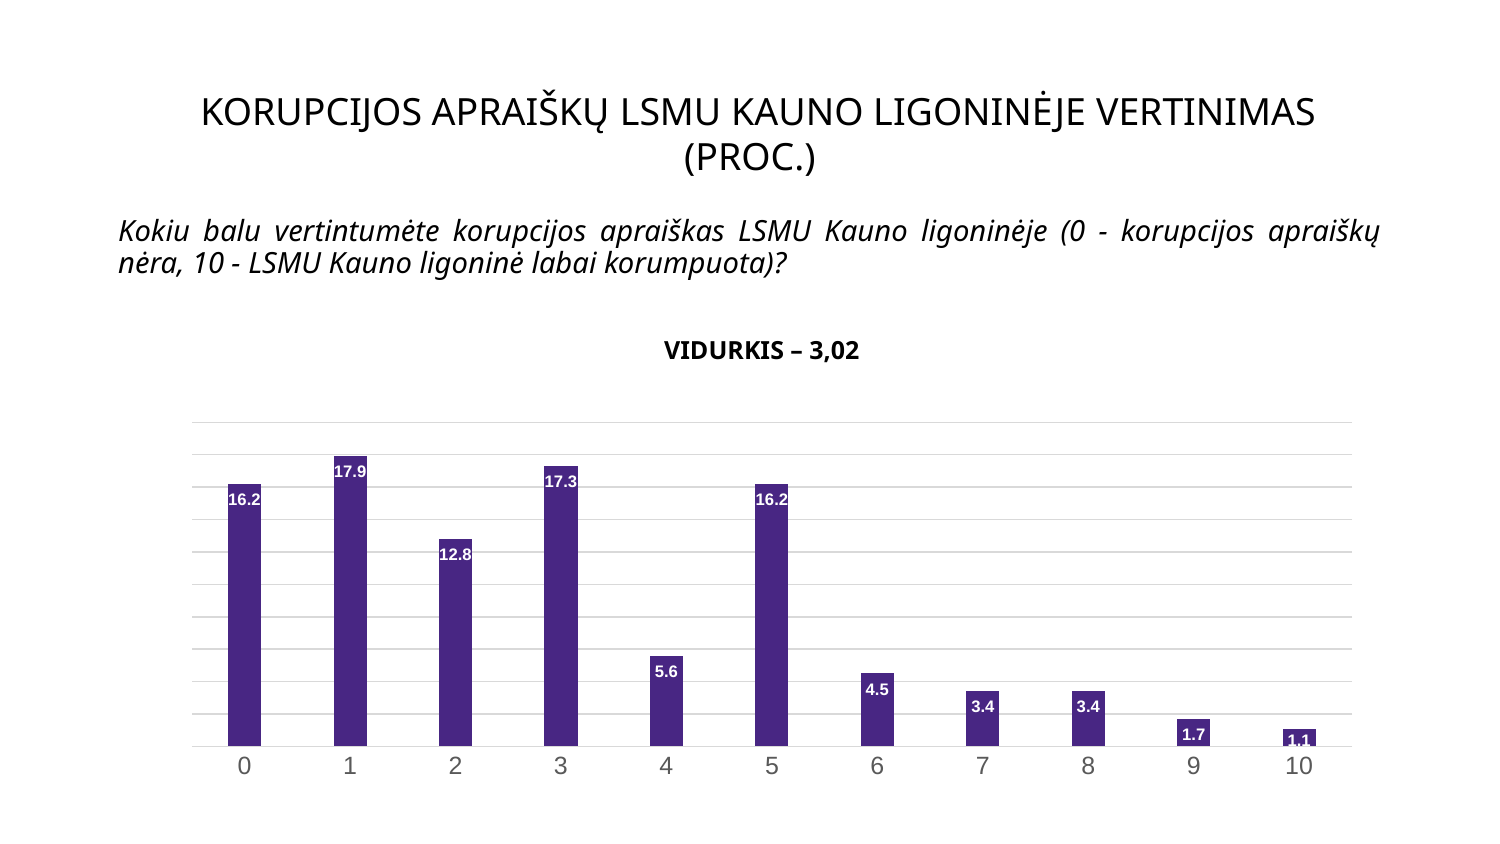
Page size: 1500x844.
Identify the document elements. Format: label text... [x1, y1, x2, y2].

title KORUPCIJOS APRAIŠKŲ LSMU KAUNO LIGONINĖJE VERTINIMAS (PROC.) [103, 44, 1397, 208]
chart [117, 373, 1387, 834]
list Kokiu balu vertintumėte korupcijos apraiškas LSMU Kauno ligoninėje (0 - korupcijos apraiškų nėra, 10 - LSMU Kauno ligoninė labai korumpuota)? VIDURKIS – 3,02 [103, 209, 1397, 795]
